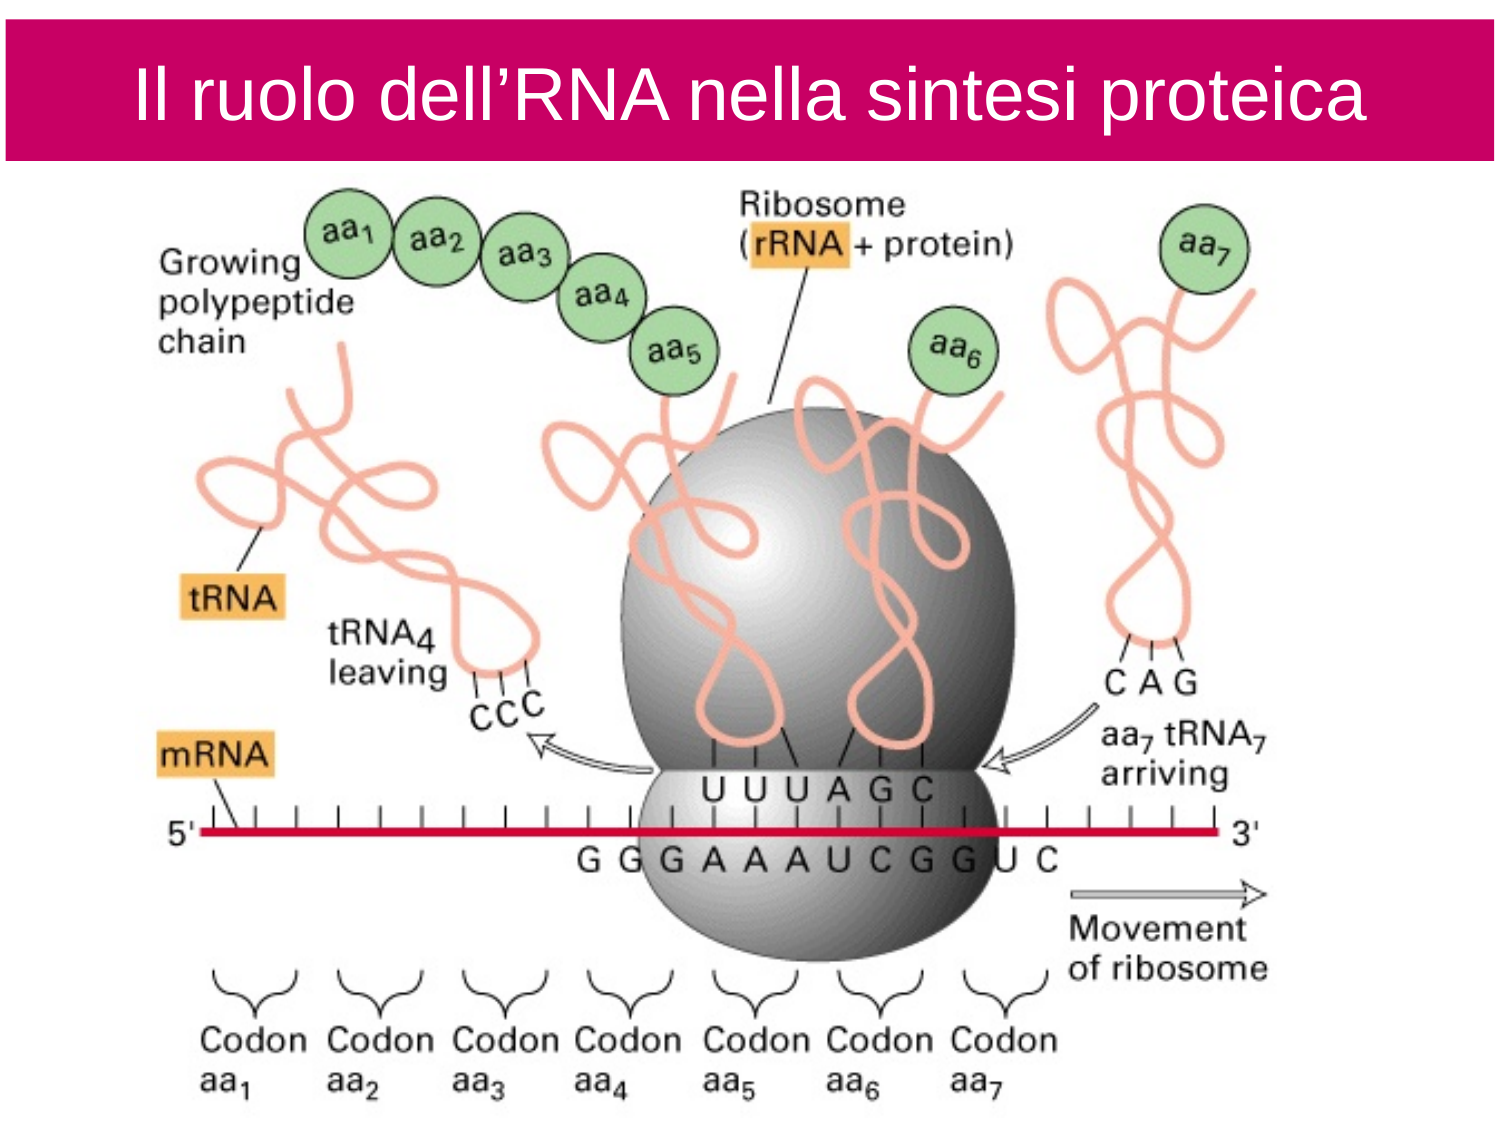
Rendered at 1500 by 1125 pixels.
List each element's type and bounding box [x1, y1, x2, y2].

picture [135, 173, 1294, 1118]
text_box [0, 12, 1500, 213]
